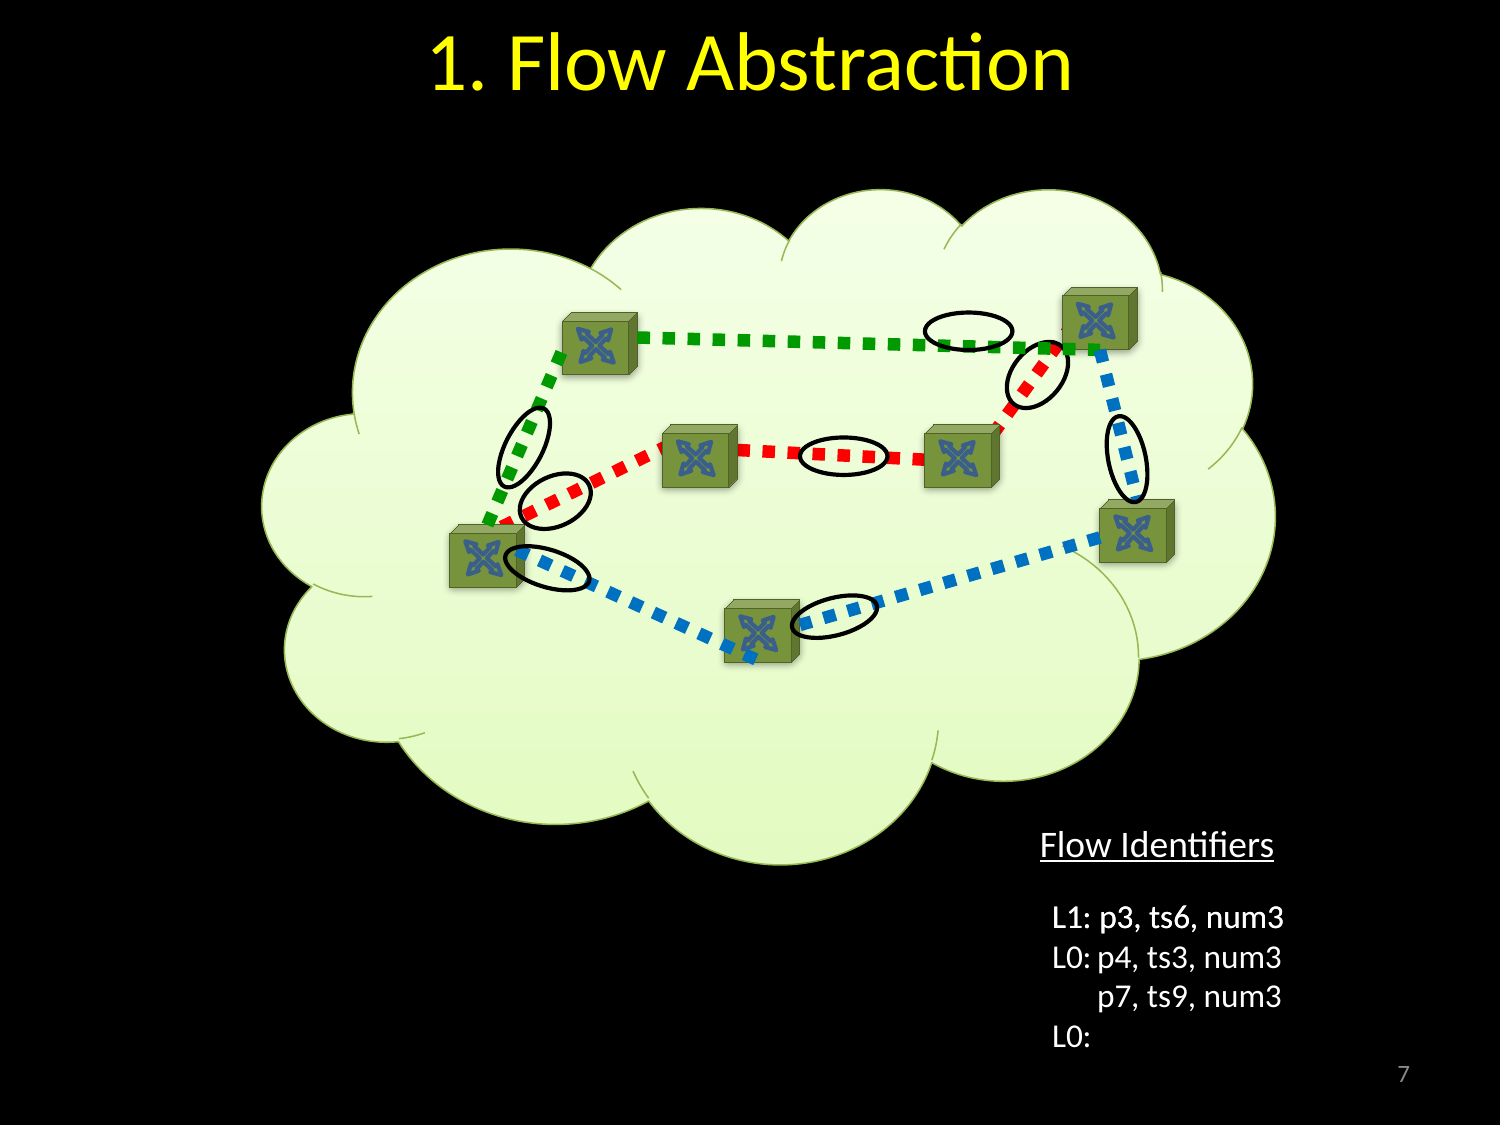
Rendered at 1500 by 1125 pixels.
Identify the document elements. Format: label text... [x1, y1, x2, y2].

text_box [741, 449, 919, 461]
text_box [1045, 403, 1197, 447]
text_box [637, 322, 1063, 338]
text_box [501, 447, 665, 528]
text_box [529, 544, 553, 548]
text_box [924, 424, 1001, 488]
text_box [799, 537, 1101, 626]
slide_number 7 [1074, 1042, 1425, 1103]
text_box [936, 346, 983, 353]
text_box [449, 524, 526, 588]
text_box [662, 424, 738, 488]
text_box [988, 346, 1074, 440]
text_box Flow Identifiers [1025, 812, 1425, 873]
text_box [1105, 454, 1150, 498]
text_box [928, 310, 1008, 321]
text_box [807, 469, 881, 478]
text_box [1062, 287, 1138, 351]
text_box [801, 435, 887, 448]
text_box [724, 599, 801, 663]
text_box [1099, 499, 1176, 563]
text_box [516, 549, 726, 636]
text_box [260, 188, 1277, 866]
text_box 1. Flow Abstraction [74, 0, 1425, 100]
text_box L1: p3, ts6, num3 p4, ts3, num3 p7, ts9, num3 L0: [1037, 887, 1413, 1062]
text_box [562, 312, 638, 376]
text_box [439, 401, 615, 474]
text_box [804, 635, 846, 641]
